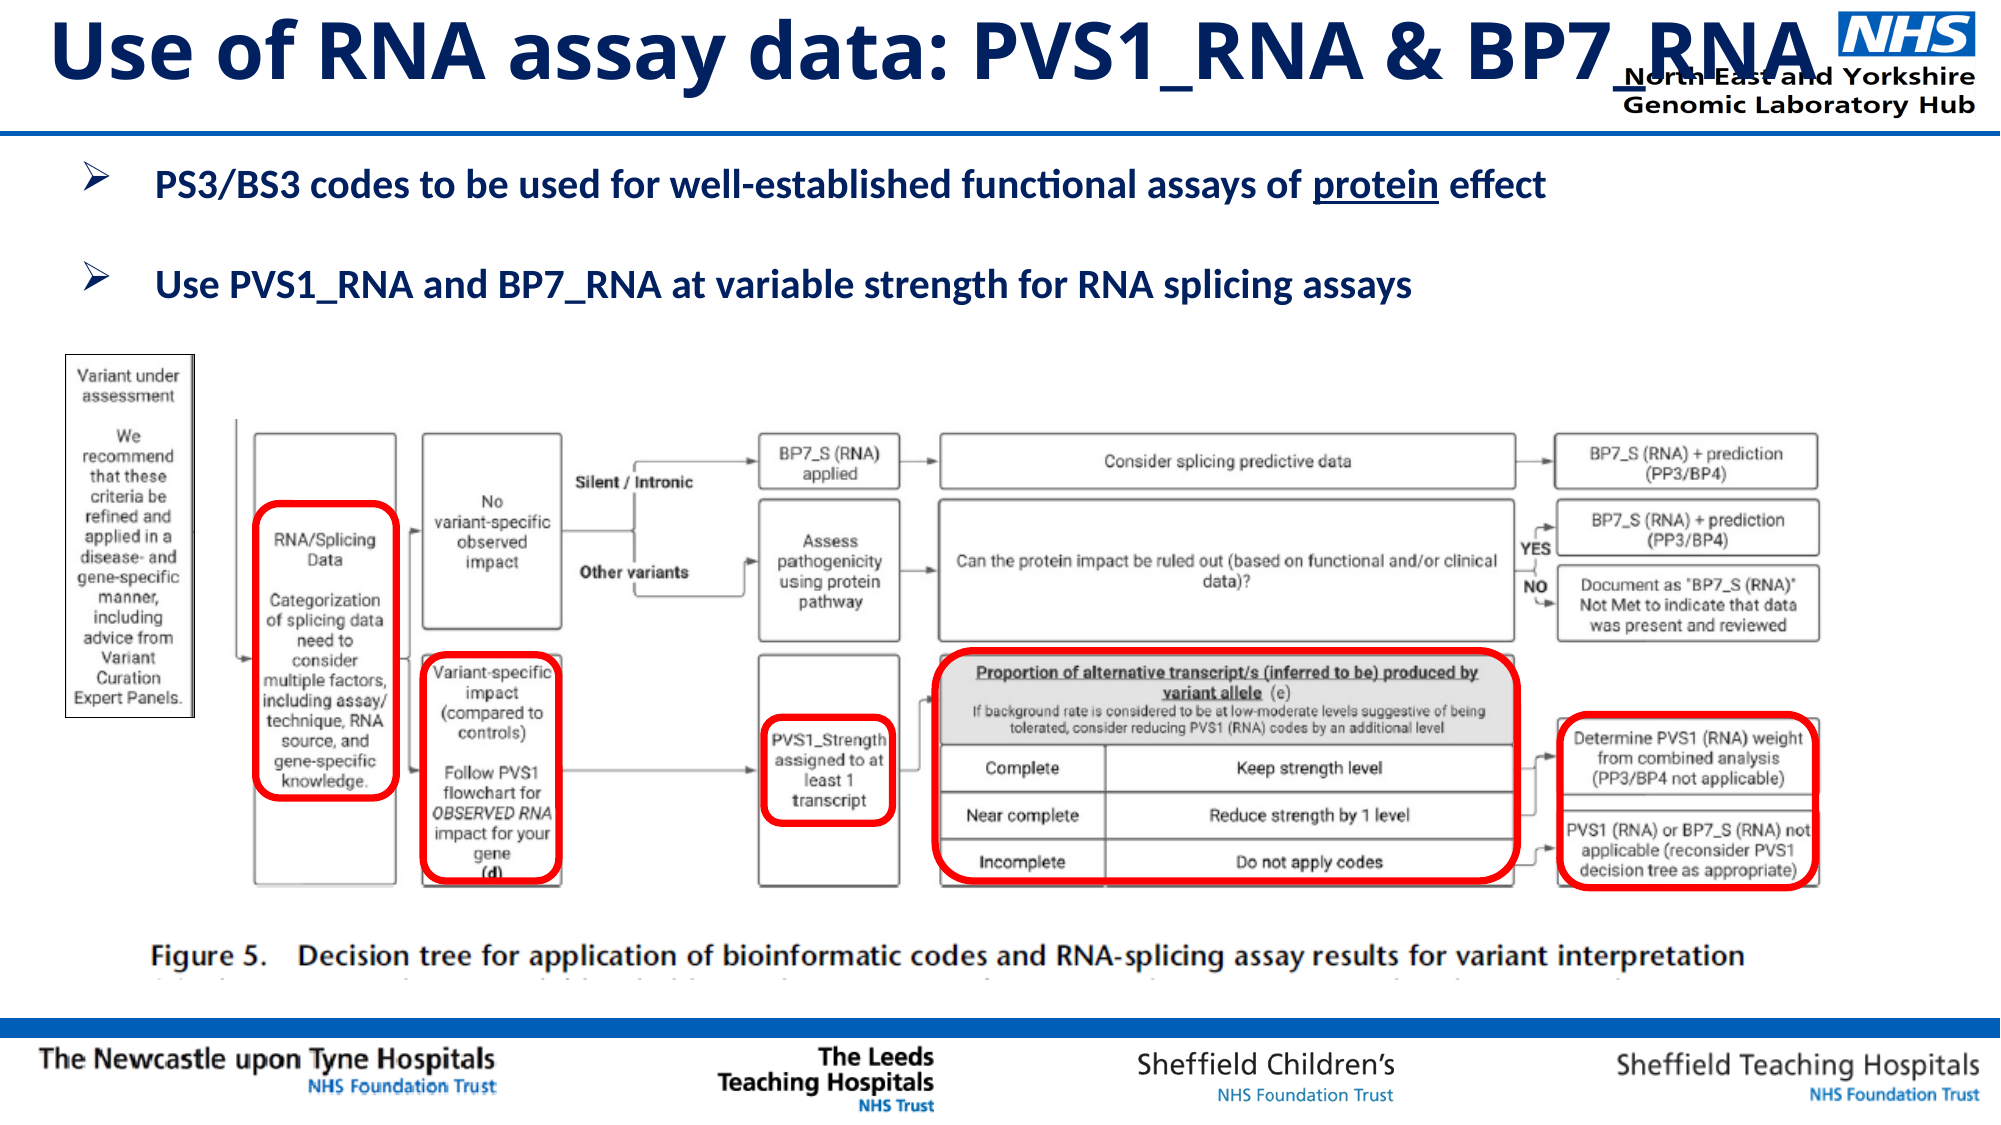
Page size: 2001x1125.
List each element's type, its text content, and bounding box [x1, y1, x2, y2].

picture [225, 419, 1828, 900]
picture [1610, 10, 1976, 121]
picture [711, 1042, 934, 1120]
text_box PS3/BS3 codes to be used for well-established functional assays of protein effect Use PVS1_RNA and BP7_RNA at variable strength for RNA splicing assays [65, 149, 1967, 315]
picture [30, 1042, 507, 1104]
picture [1610, 1042, 1988, 1113]
picture [65, 354, 195, 718]
text_box Use of RNA assay data: PVS1_RNA & BP7_RNA [33, 25, 1967, 132]
picture [130, 929, 1764, 980]
picture [1138, 1042, 1405, 1102]
